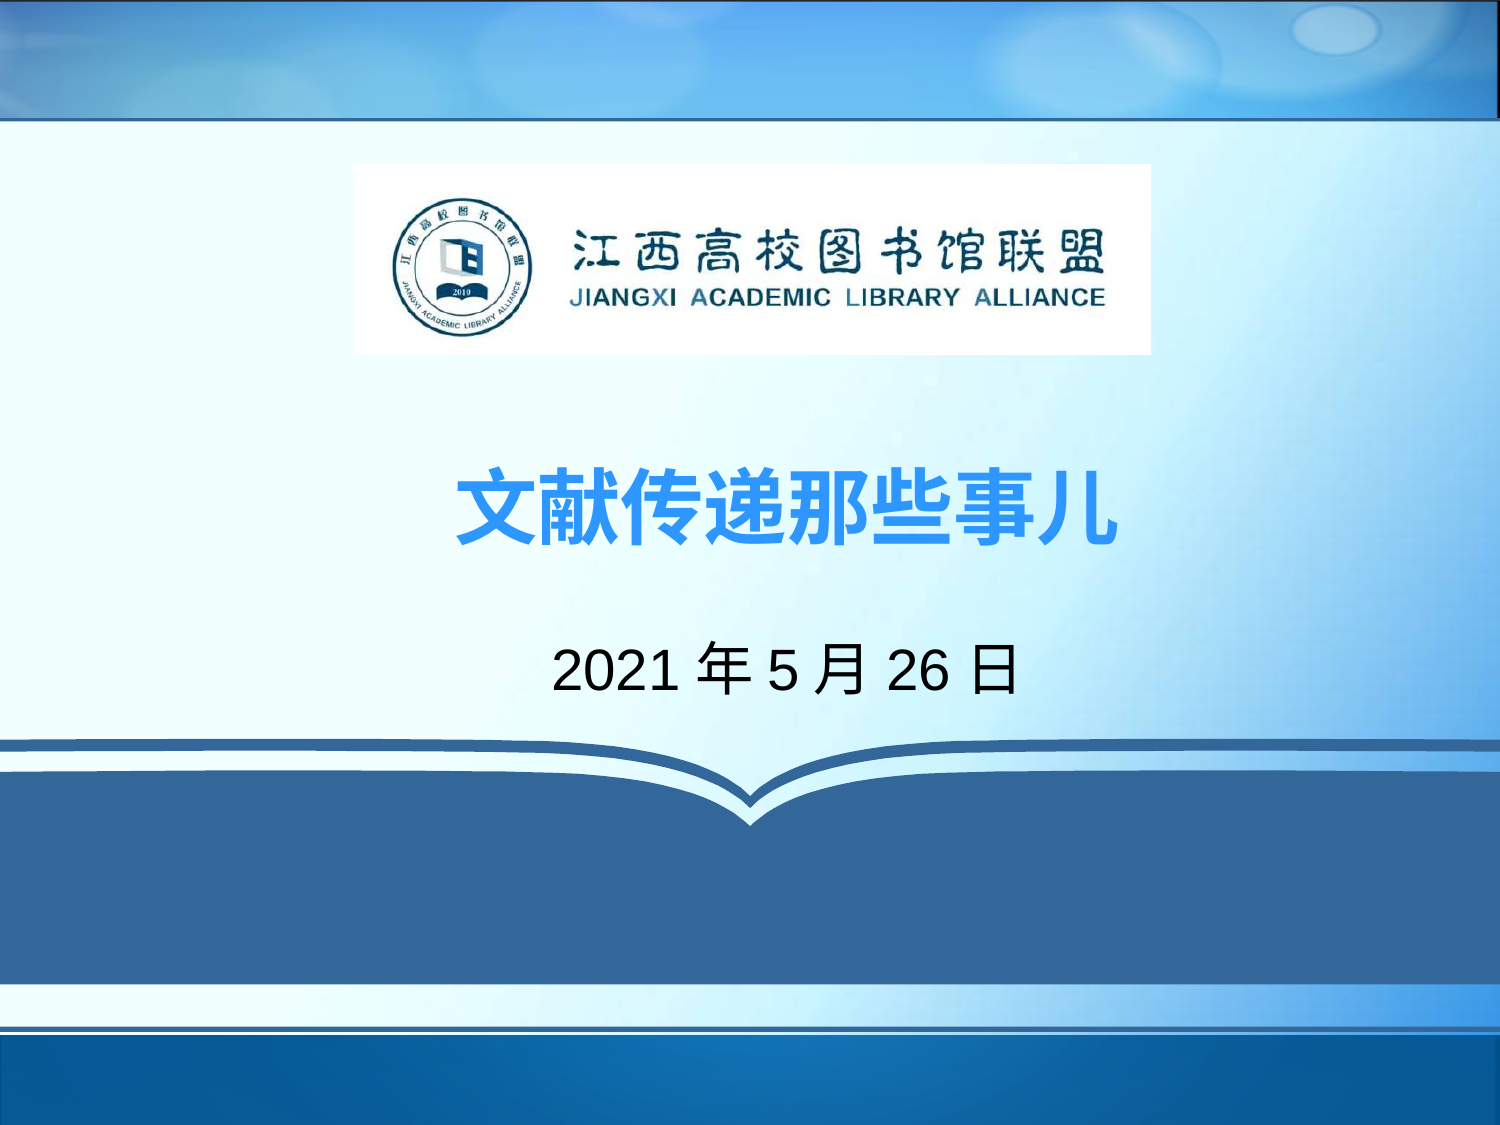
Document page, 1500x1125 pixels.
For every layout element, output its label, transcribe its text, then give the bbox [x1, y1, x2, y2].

picture [0, 0, 1500, 118]
text_box [0, 738, 1500, 809]
text_box 2021年5月26日 [223, 625, 1351, 724]
picture [0, 1032, 1500, 1125]
picture [0, 122, 1500, 795]
text_box [0, 770, 1500, 985]
picture [0, 751, 1500, 825]
text_box 文献传递那些事儿 [142, 447, 1432, 625]
picture [0, 985, 1500, 1026]
